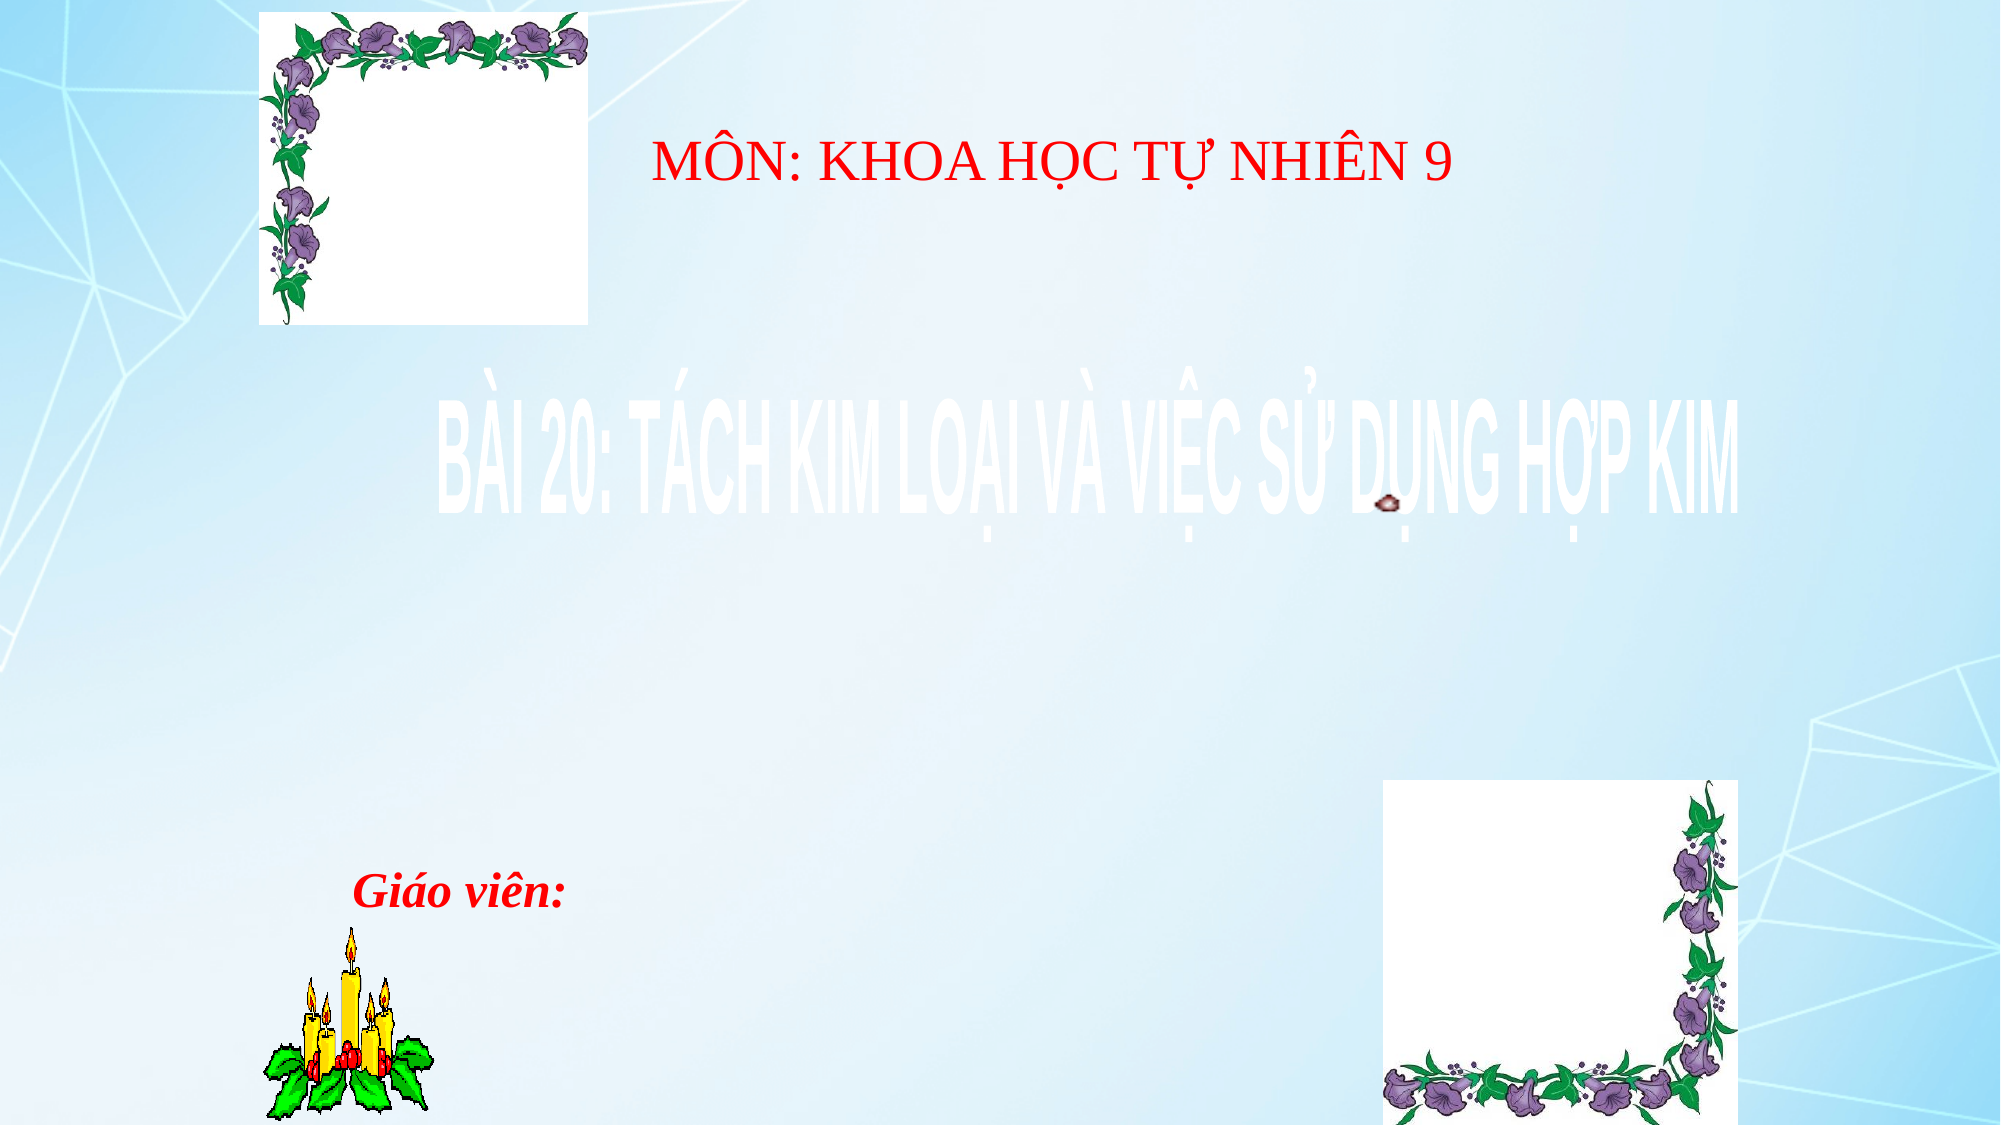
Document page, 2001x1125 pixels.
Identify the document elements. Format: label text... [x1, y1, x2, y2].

text_box Giáo viên: [337, 849, 1150, 925]
picture [0, 0, 2001, 1125]
text_box MÔN: KHOA HỌC TỰ NHIÊN 9 [588, 115, 1372, 262]
